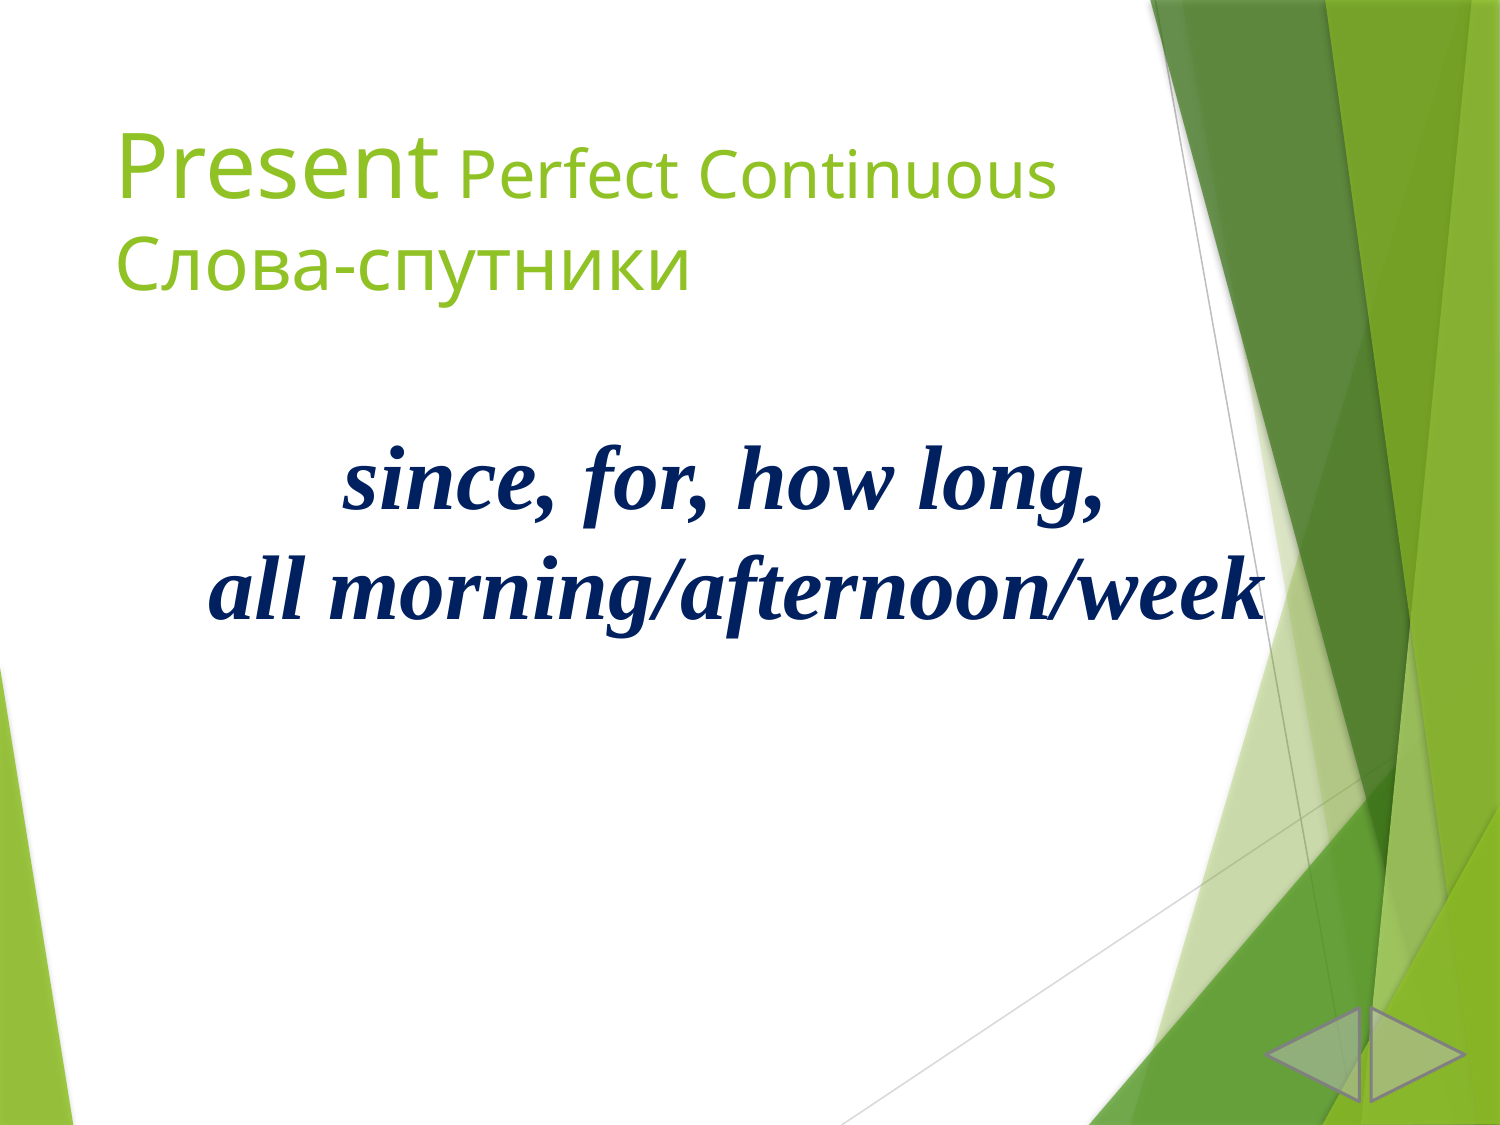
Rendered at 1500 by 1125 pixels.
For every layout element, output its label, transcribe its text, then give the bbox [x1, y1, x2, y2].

text_box [1369, 1006, 1467, 1103]
text_box since, for, how long, all morning/afternoon/week [82, 410, 1395, 645]
title Present Perfect Continuous Слова-спутники [99, 99, 1142, 317]
text_box [1263, 1006, 1361, 1103]
